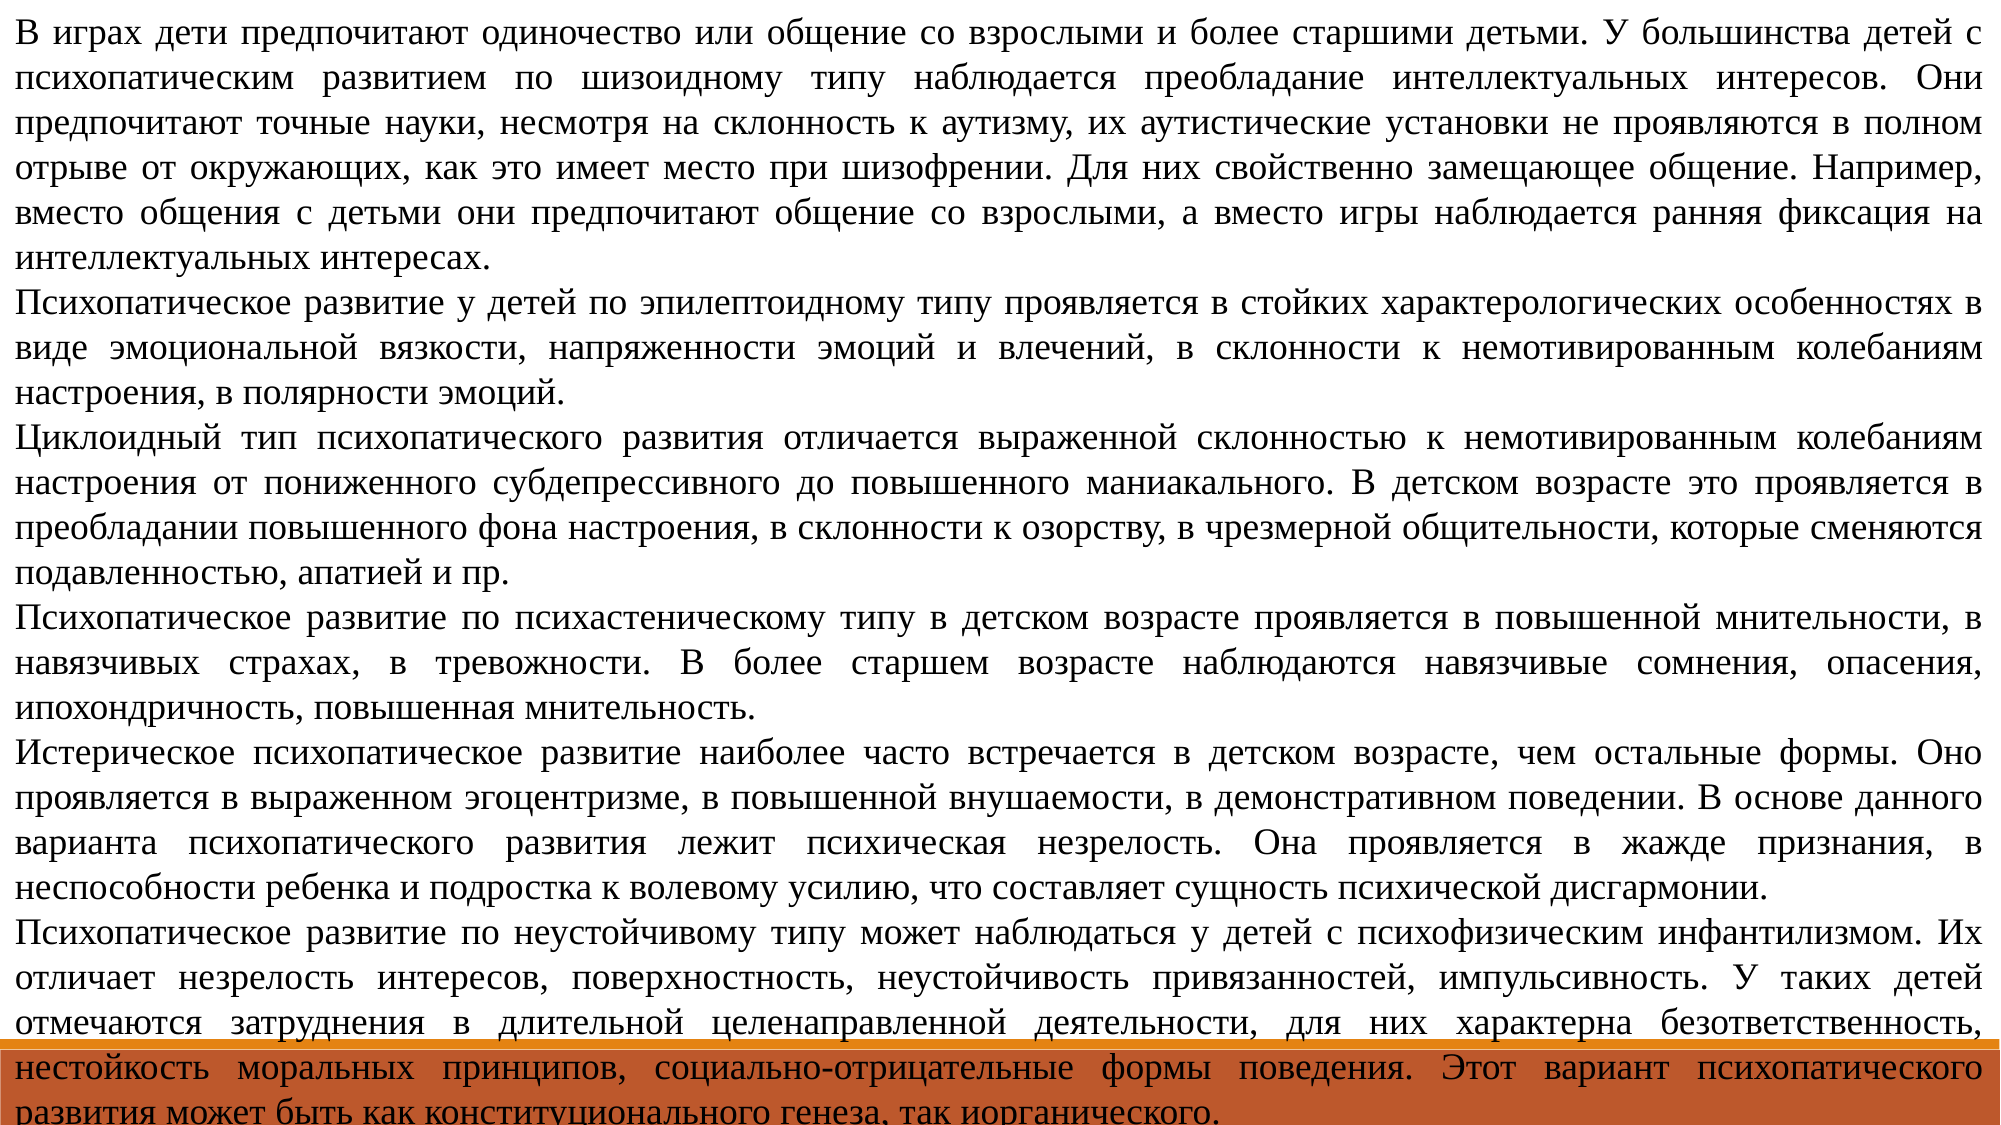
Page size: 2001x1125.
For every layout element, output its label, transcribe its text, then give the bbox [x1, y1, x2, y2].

text_box В играх дети предпочитают одиночество или общение со взрослыми и более старшими детьми. У большинства детей с психопатическим развитием по шизоидному типу наблюдается преобладание интеллектуальных интересов. Они предпочитают точные науки, несмотря на склонность к аутизму, их аутистические установки не проявляются в полном отрыве от окружающих, как это имеет место при шизофрении. Для них свойственно замещающее общение. Например, вместо общения с детьми они предпочитают общение со взрослыми, а вместо игры наблюдается ранняя фиксация на интеллектуальных интересах. Психопатическое развитие у детей по эпилептоидному типу проявляется в стойких характерологических особенностях в виде эмоциональной вязкости, напряженности эмоций и влечений, в склонности к немотивированным колебаниям настроения, в полярности эмоций. Циклоидный тип психопатического развития отличается выраженной склонностью к немотивированным колебаниям настроения от пониженного субдепрессивного до повышенного маниакального. В детском возрасте это проявляется в преобладании повышенного фона настроения, в склонности к озорству, в чрезмерной общительности, которые сменяются подавленностью, апатией и пр. Психопатическое развитие по психастеническому типу в детском возрасте проявляется в повышенной мнительности, в навязчивых страхах, в тревожности. В более старшем возрасте наблюдаются навязчивые сомнения, опасения, ипохондричность, повышенная мнительность. Истерическое психопатическое развитие наиболее часто встречается в детском возрасте, чем остальные формы. Оно проявляется в выраженном эгоцентризме, в повышенной внушаемости, в демонстративном поведении. В основе данного варианта психопатического развития лежит психическая незрелость. Она проявляется в жажде признания, в неспособности ребенка и подростка к волевому усилию, что составляет сущность психической дисгармонии. Психопатическое развитие по неустойчивому типу может наблюдаться у детей с психофизическим инфантилизмом. Их отличает незрелость интересов, поверхностность, неустойчивость привязанностей, импульсивность. У таких детей отмечаются затруднения в длительной целенаправленной деятельности, для них характерна безответственность, нестойкость моральных принципов, социально-отрицательные формы поведения. Этот вариант психопатического развития может быть как конституционального генеза, так иорганического. [0, 0, 2000, 1125]
